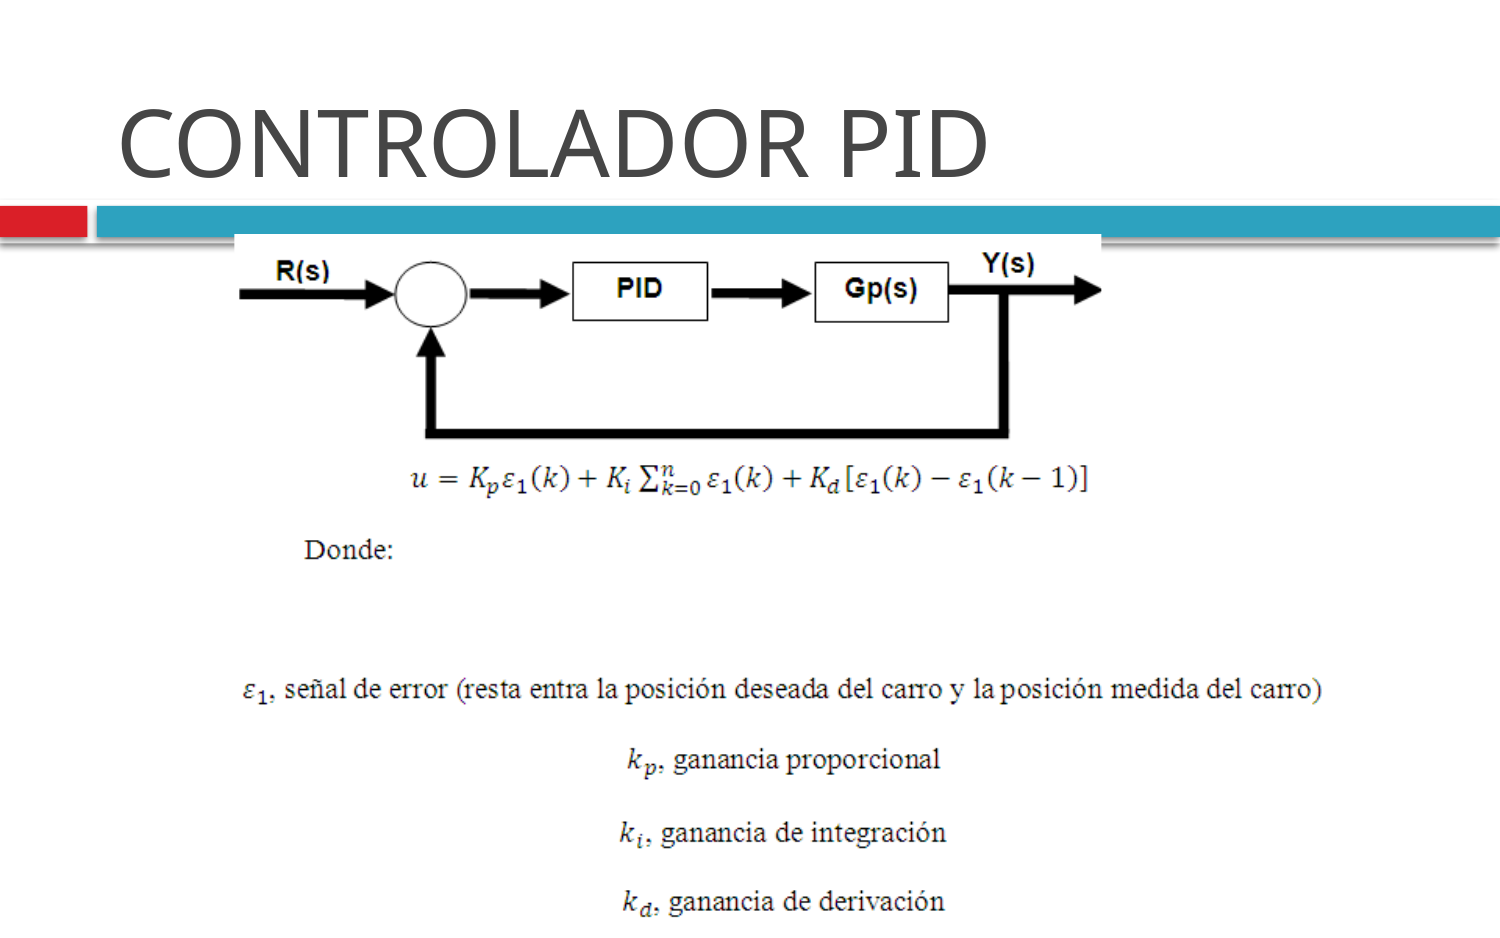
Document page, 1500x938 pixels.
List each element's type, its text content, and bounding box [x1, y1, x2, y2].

picture [234, 234, 1337, 938]
title CONTROLADOR PID [99, 21, 1438, 205]
